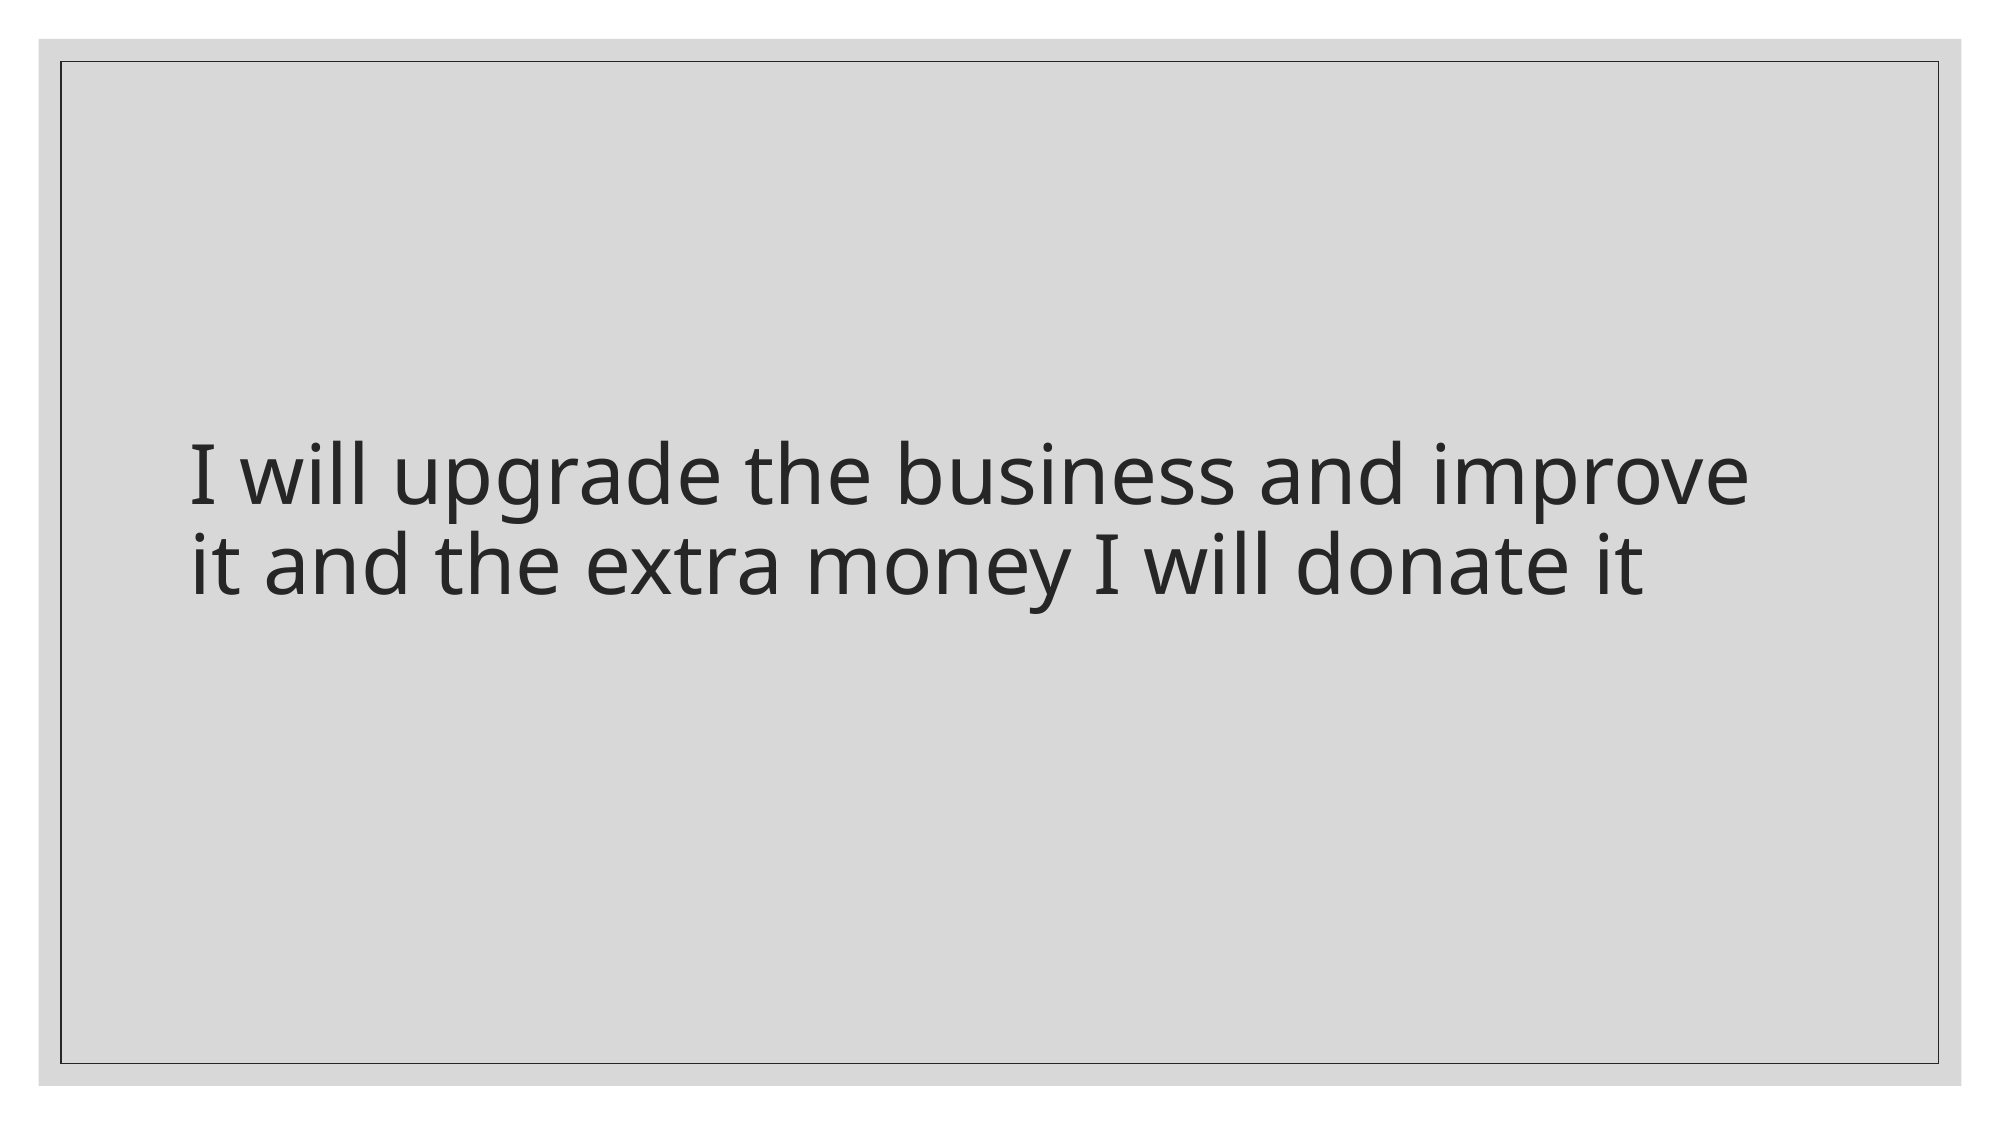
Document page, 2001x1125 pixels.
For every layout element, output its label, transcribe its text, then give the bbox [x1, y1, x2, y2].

title I will upgrade the business and improve it and the extra money I will donate it [174, 105, 1825, 940]
